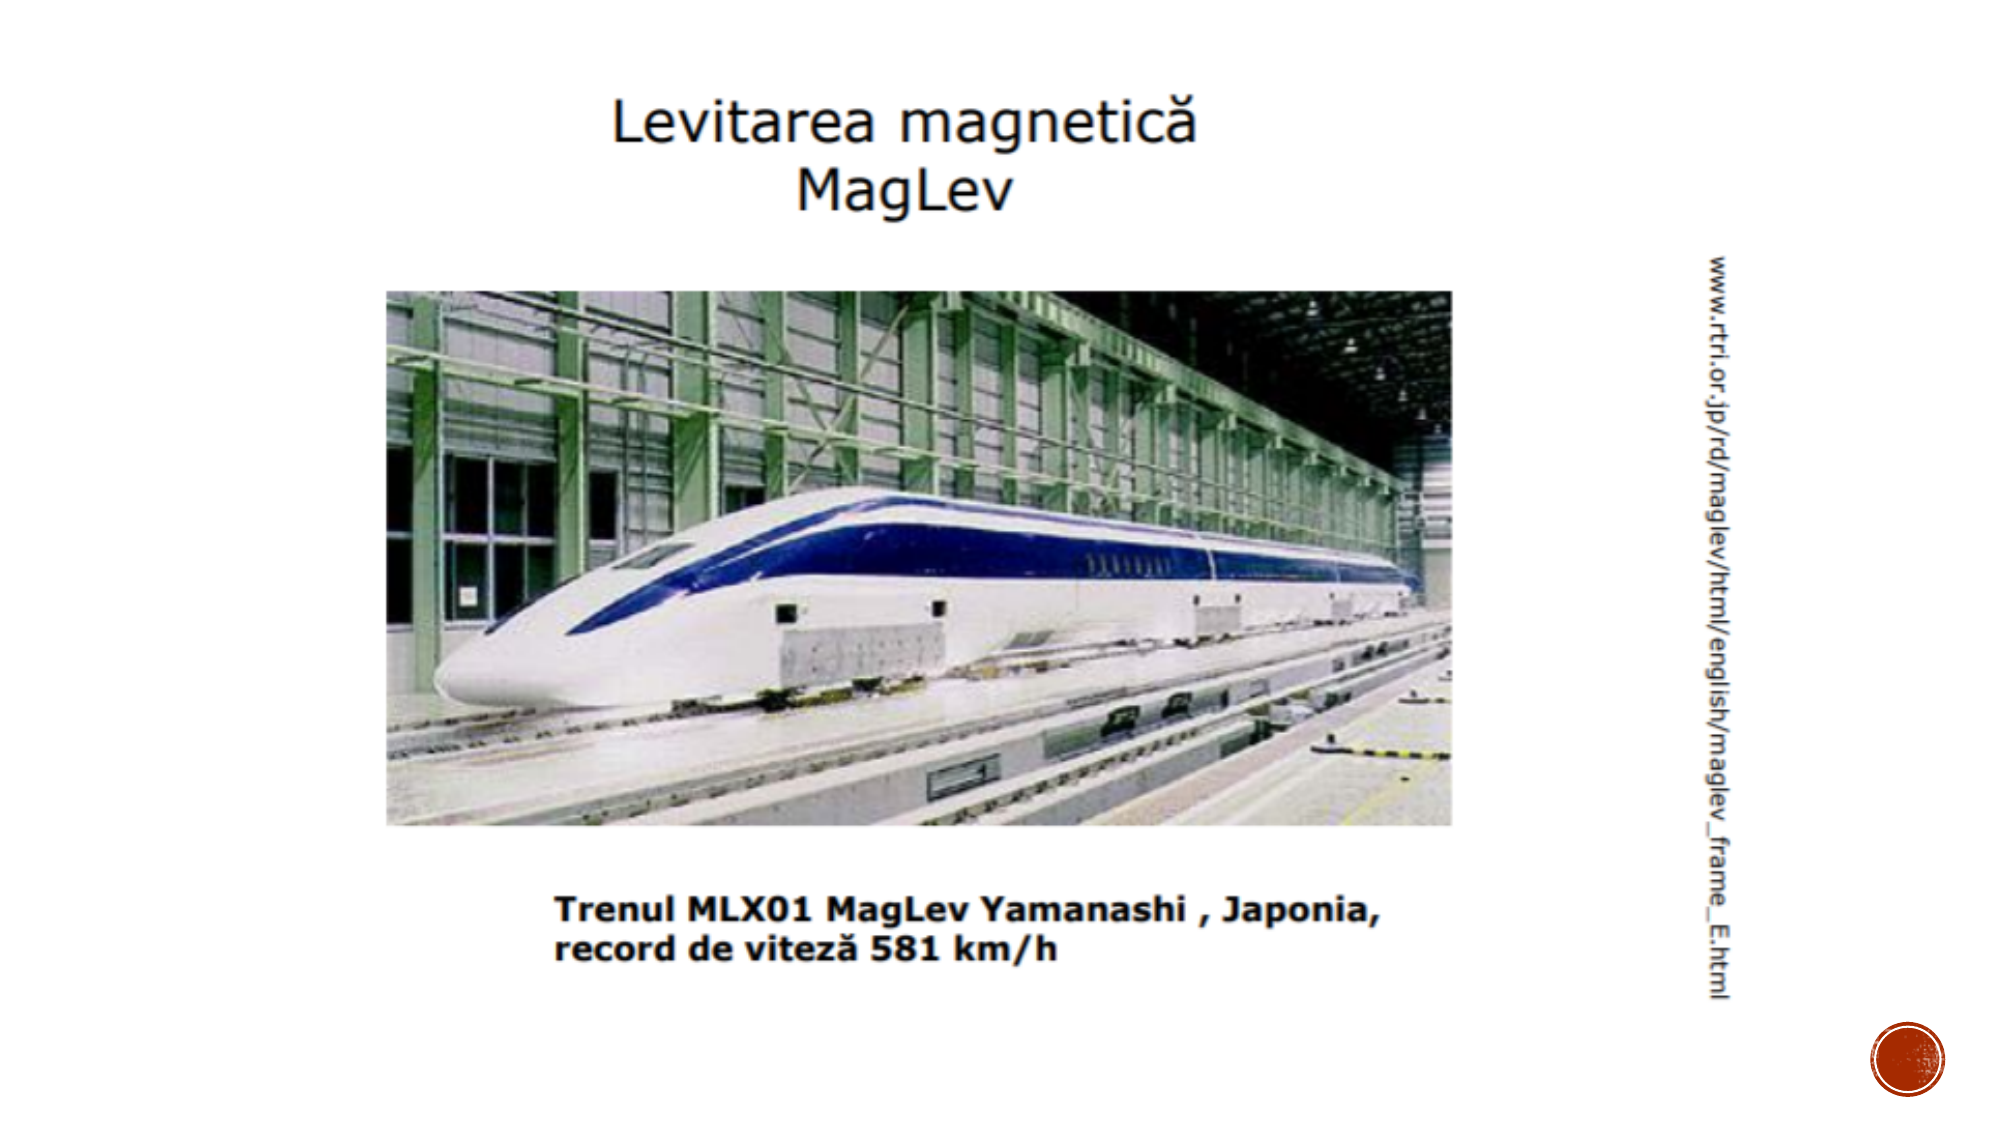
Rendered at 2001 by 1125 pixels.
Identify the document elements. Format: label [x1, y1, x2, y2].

picture [275, 74, 1772, 1050]
